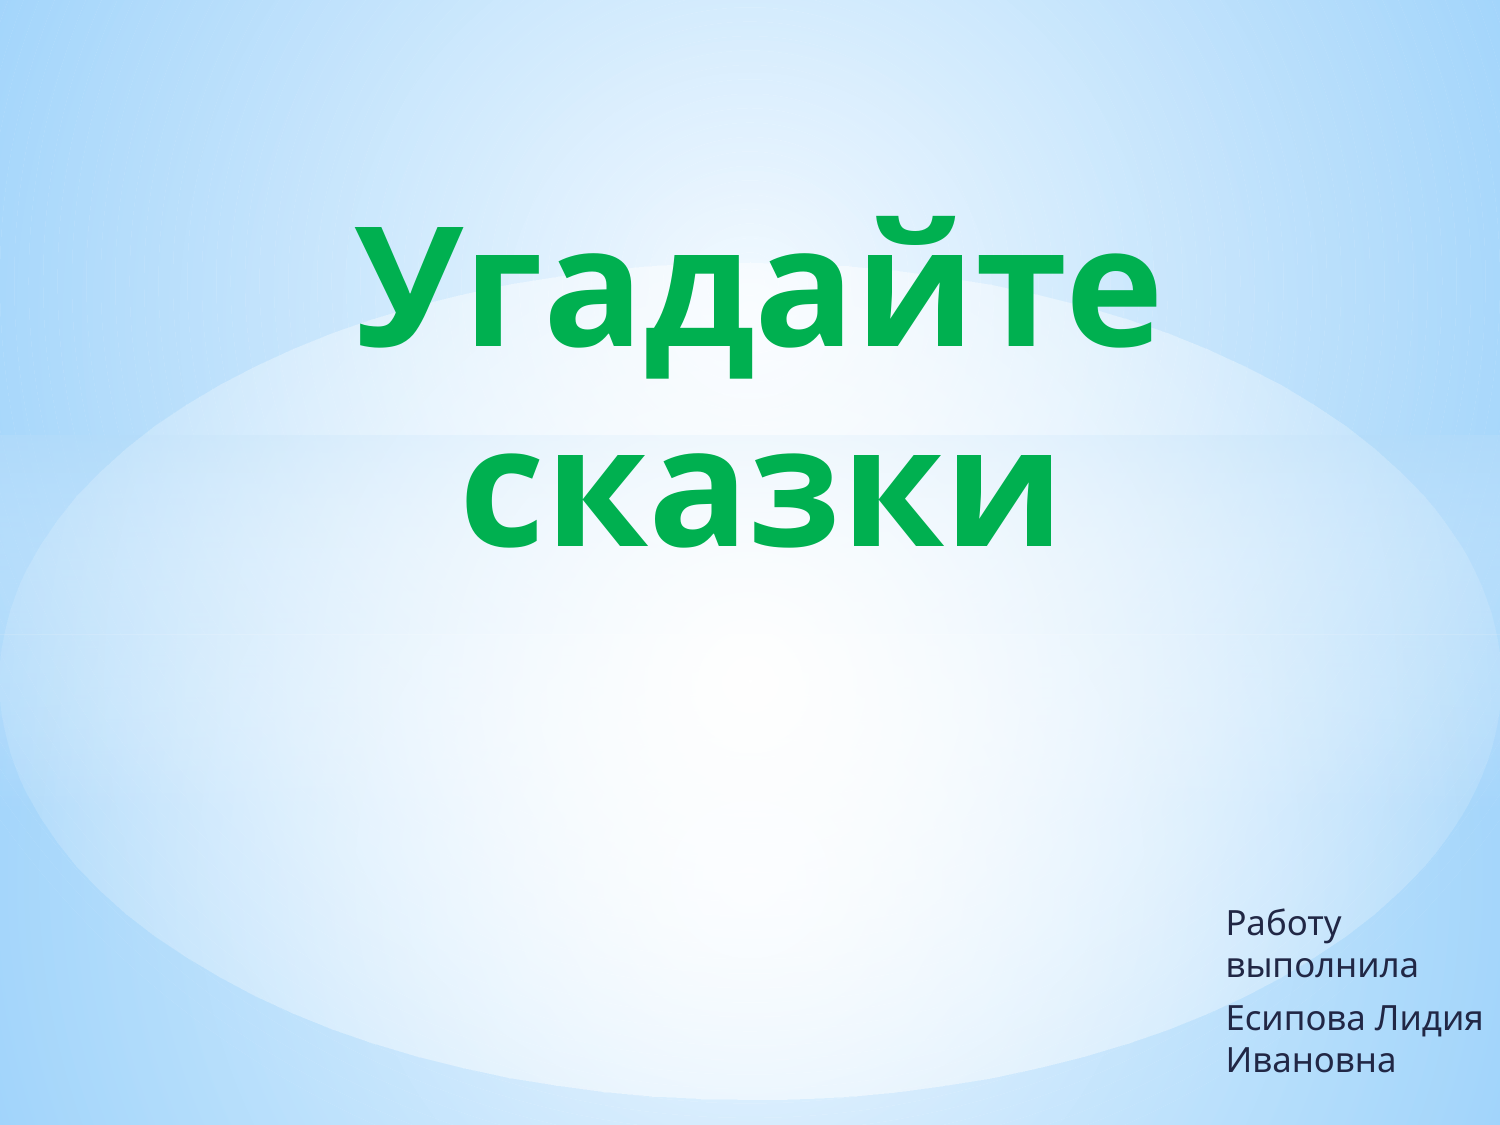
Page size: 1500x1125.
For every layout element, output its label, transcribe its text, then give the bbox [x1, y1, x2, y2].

title Угадайте сказки [0, 172, 1500, 480]
subtitle Работу выполнила Есипова Лидия Ивановна [1210, 893, 1500, 1125]
